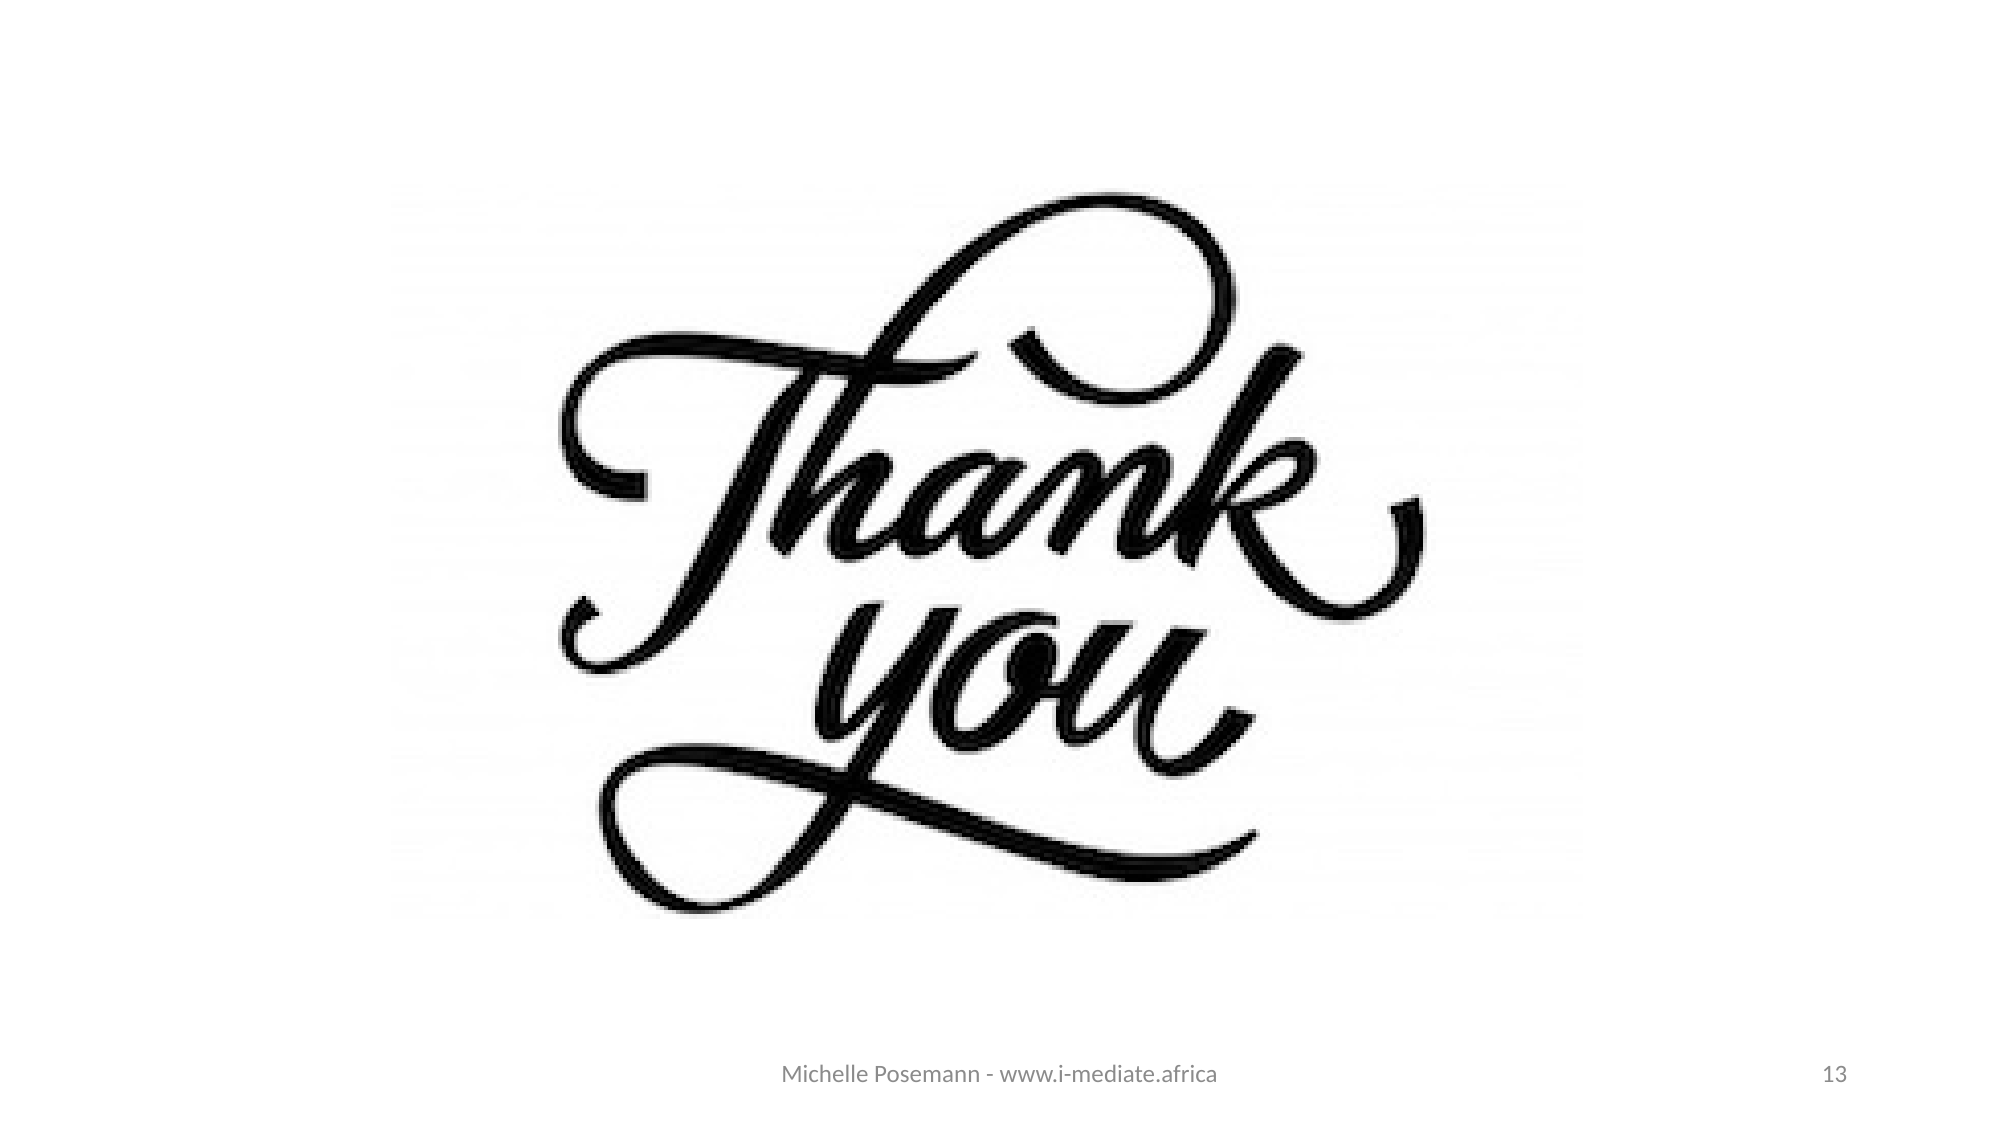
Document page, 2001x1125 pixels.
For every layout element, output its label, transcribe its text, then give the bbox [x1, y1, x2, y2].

footer Michelle Posemann - www.i-mediate.africa [662, 1042, 1338, 1103]
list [391, 184, 1583, 919]
slide_number 13 [1412, 1042, 1863, 1103]
